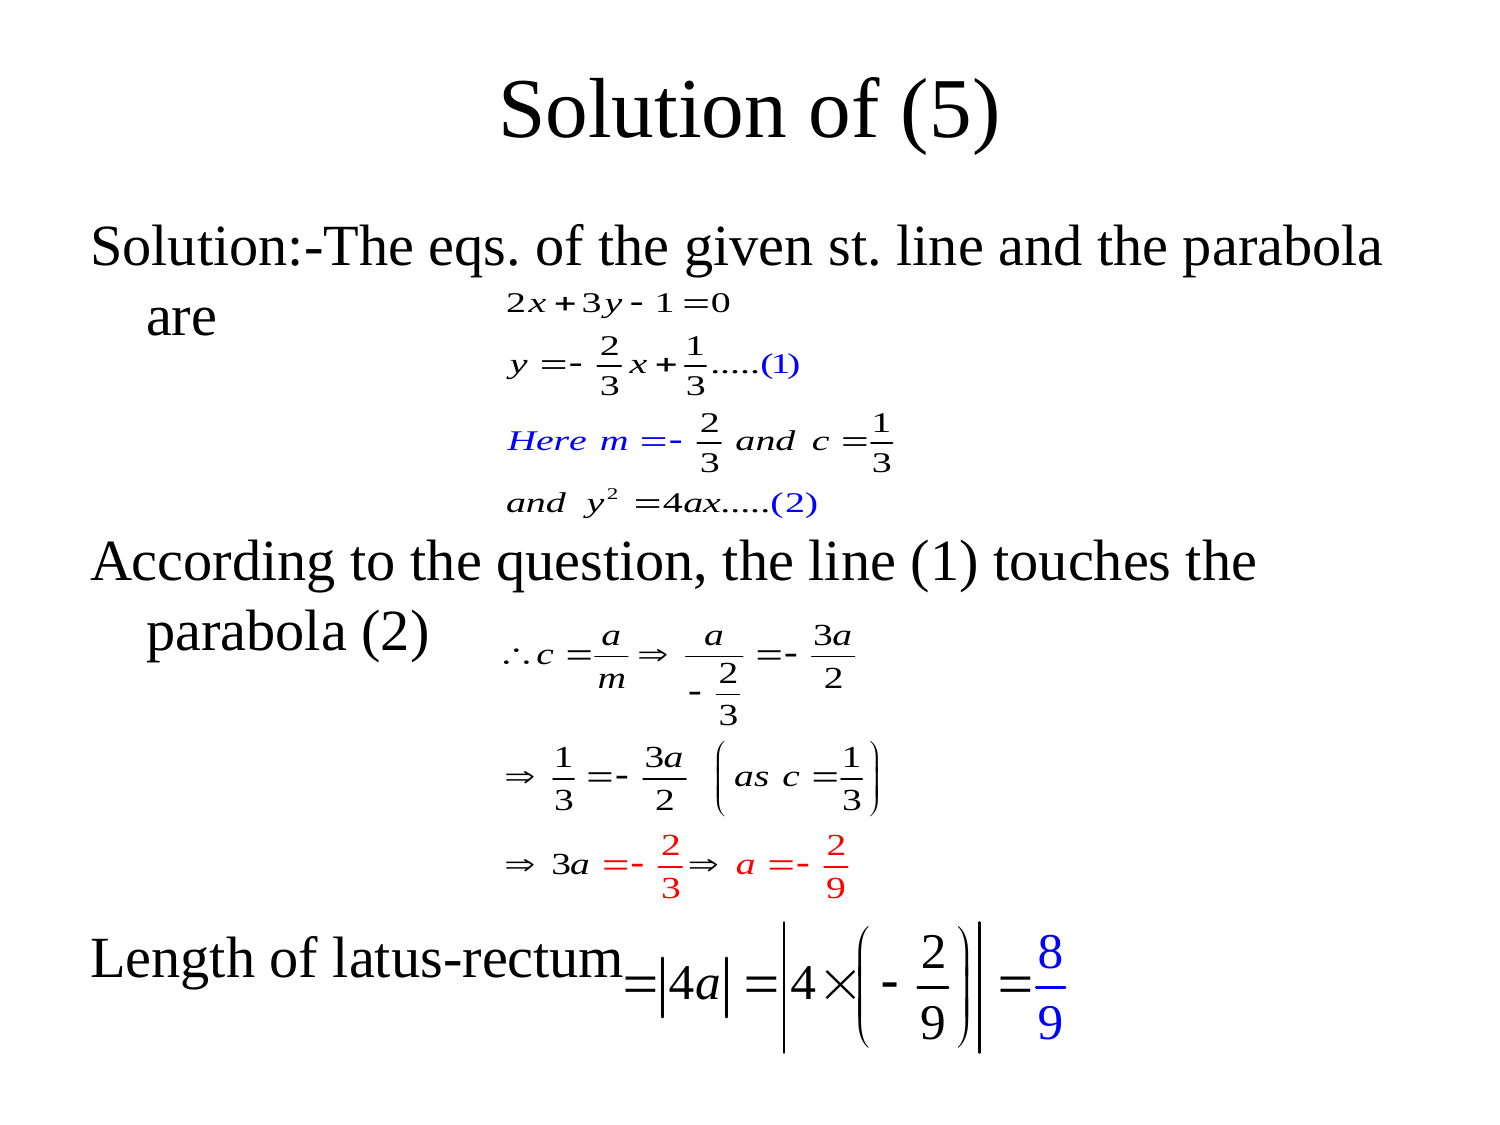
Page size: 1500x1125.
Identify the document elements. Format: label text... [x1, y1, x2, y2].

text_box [499, 615, 889, 905]
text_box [612, 912, 1076, 1063]
title Solution of (5) [75, 45, 1425, 163]
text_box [499, 287, 901, 526]
list Solution:-The eqs. of the given st. line and the parabola are According to the question, the line (1) touches the parabola (2) Length of latus-rectum [75, 200, 1425, 1063]
